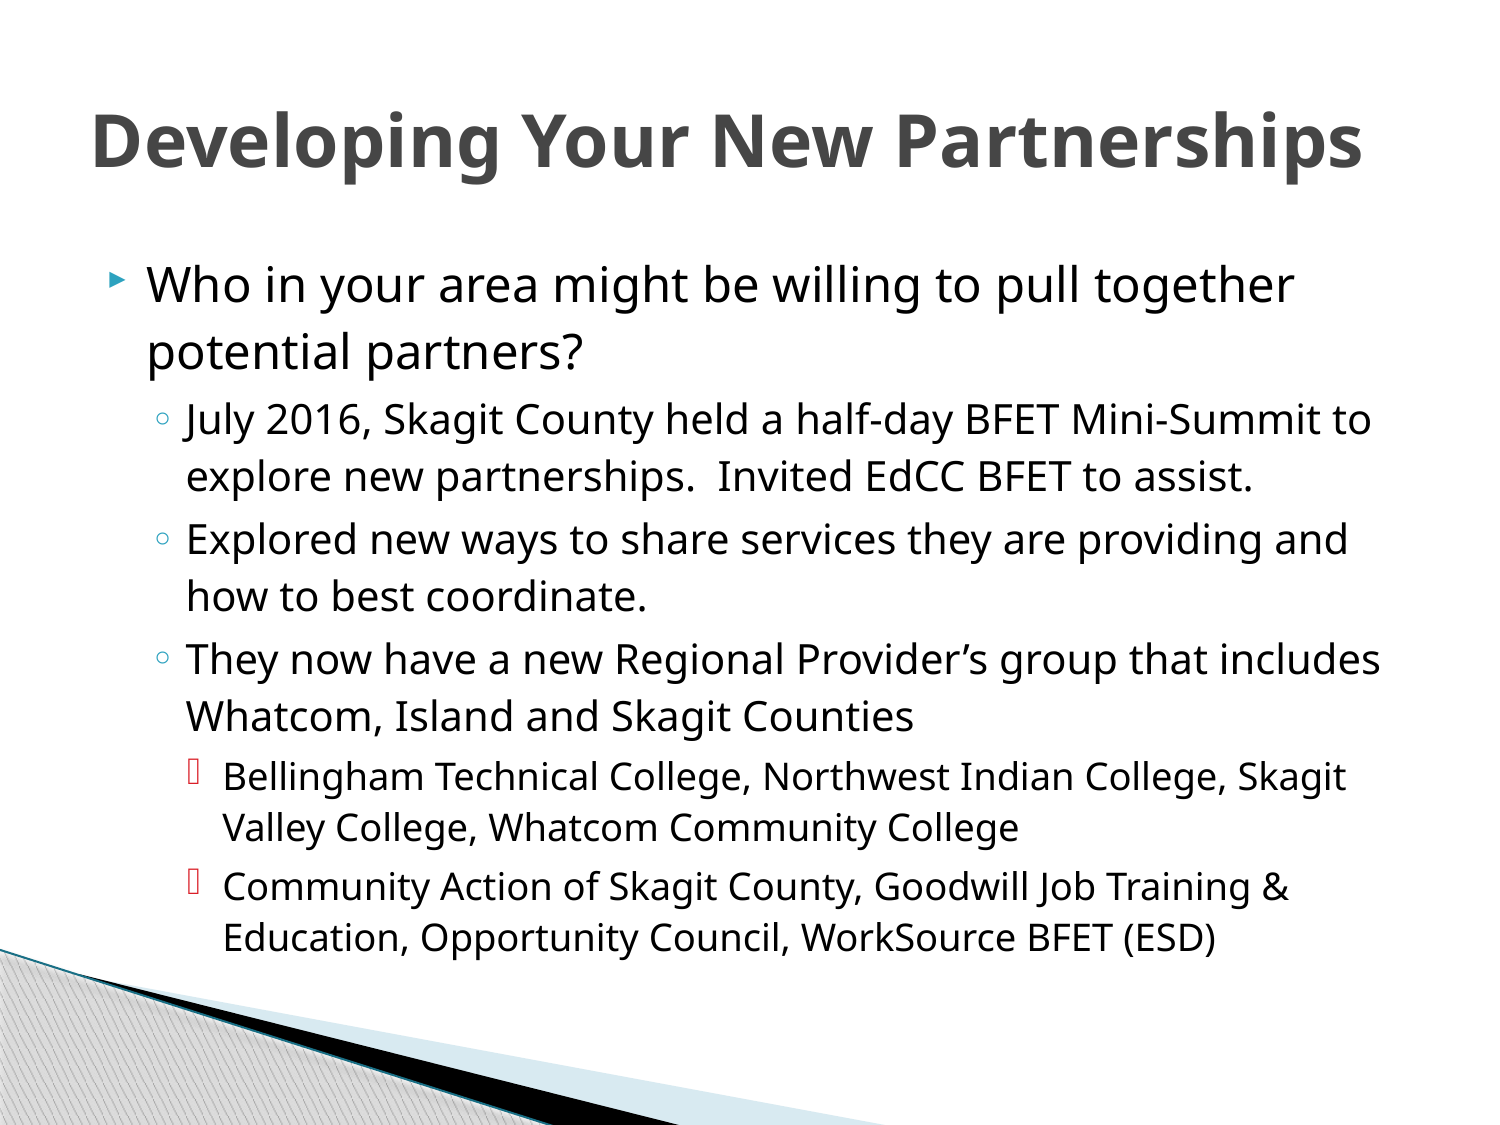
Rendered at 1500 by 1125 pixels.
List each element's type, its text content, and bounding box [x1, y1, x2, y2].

title Developing Your New Partnerships [75, 45, 1425, 233]
list Who in your area might be willing to pull together potential partners? July 2016, Skagit County held a half-day BFET Mini-Summit to explore new partnerships. Invited EdCC BFET to assist. Explored new ways to share services they are providing and how to best coordinate. They now have a new Regional Provider’s group that includes Whatcom, Island and Skagit Counties Bellingham Technical College, Northwest Indian College, Skagit Valley College, Whatcom Community College Community Action of Skagit County, Goodwill Job Training & Education, Opportunity Council, WorkSource BFET (ESD) [75, 243, 1425, 986]
